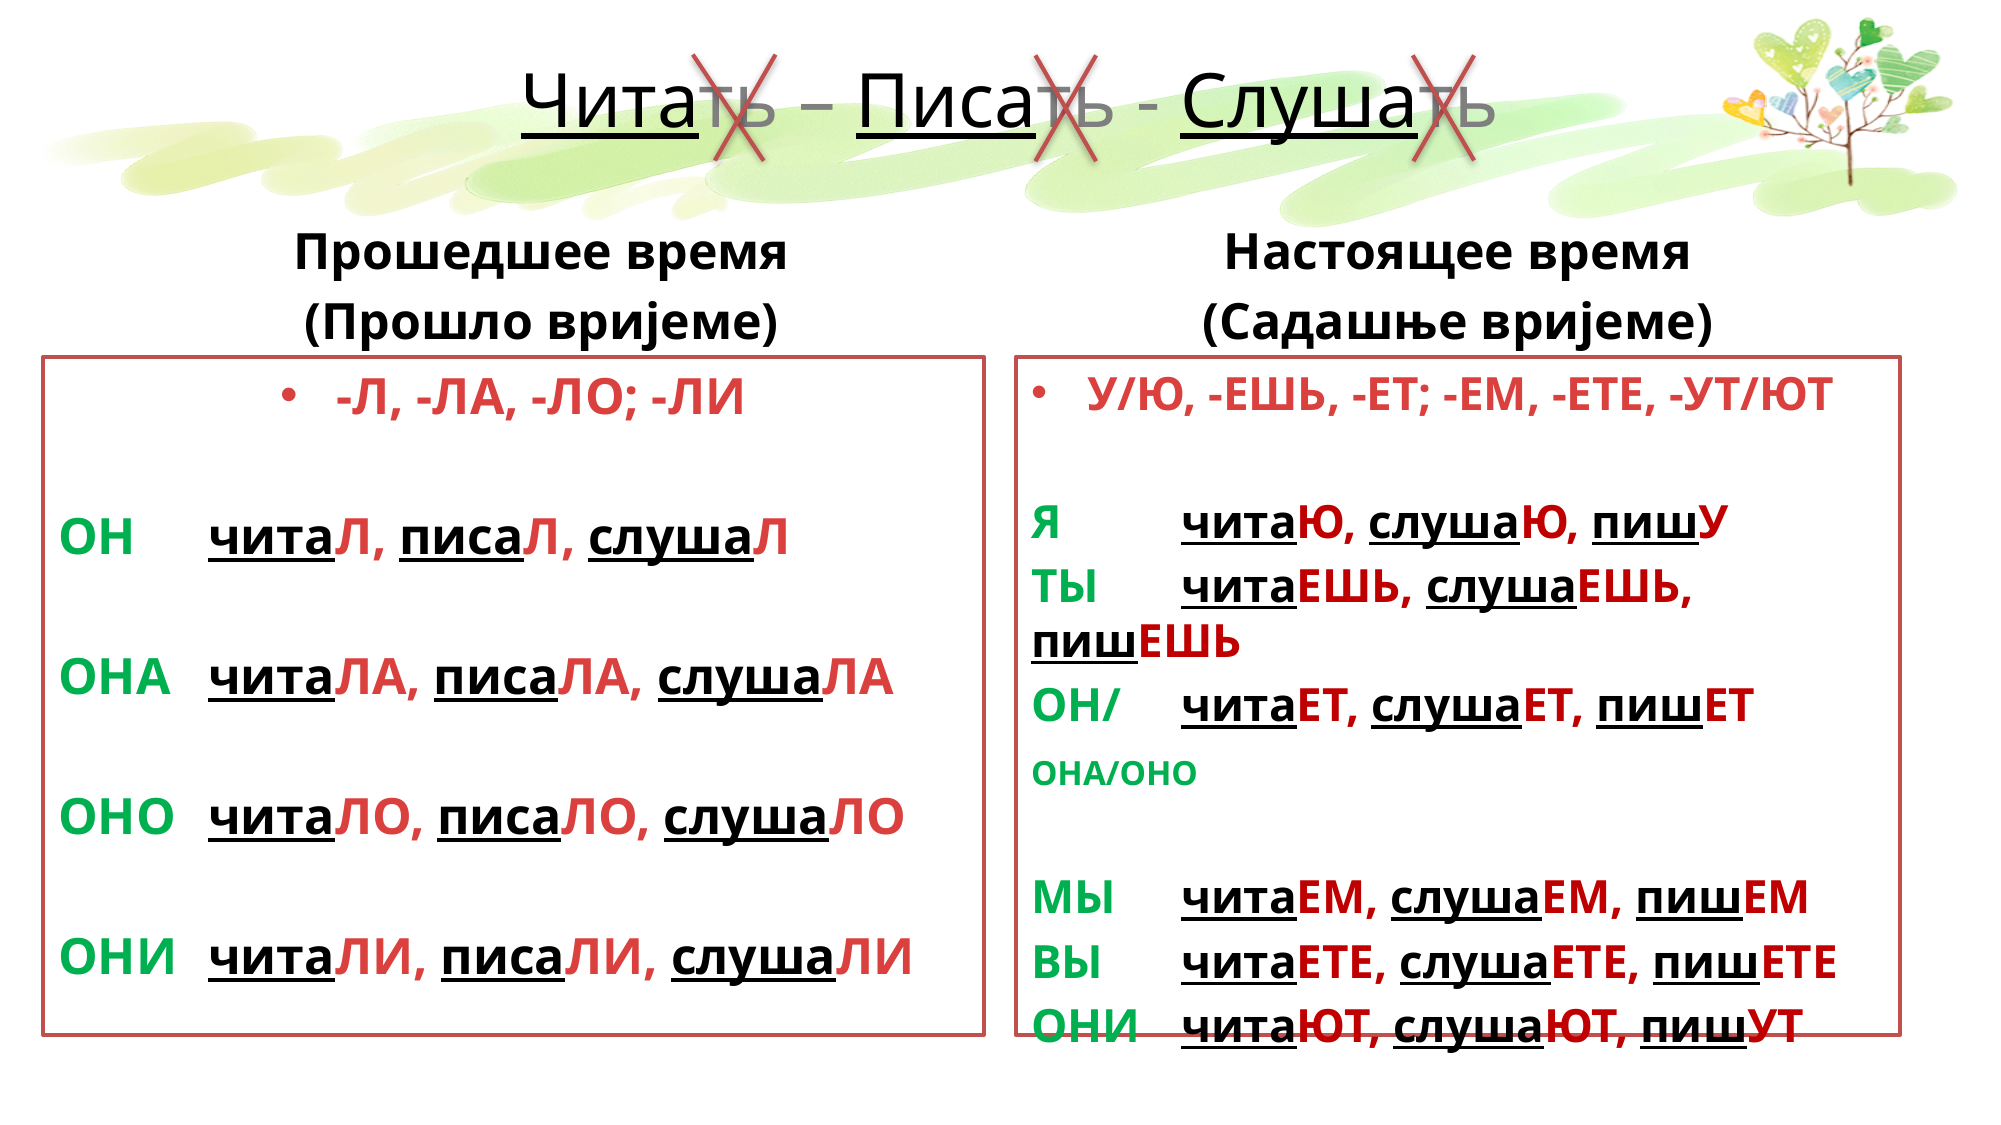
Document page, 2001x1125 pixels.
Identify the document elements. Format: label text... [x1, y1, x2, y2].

list У/Ю, -ЕШЬ, -ЕТ; -ЕМ, -ЕТЕ, -УТ/ЮТ Я читаЮ, слушаЮ, пишУ ТЫ читаЕШЬ, слушаЕШЬ, пишЕШЬ ОН/ читаЕТ, слушаЕТ, пишЕТ ОНА/ОНО МЫ читаЕМ, слушаЕМ, пишЕМ ВЫ читаЕТЕ, слушаЕТЕ, пишЕТЕ ОНИ читаЮТ, слушаЮТ, пишУТ [1014, 355, 1902, 1037]
list Настоящее время (Садашње вријеме) [1015, 251, 1900, 355]
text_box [714, 54, 776, 161]
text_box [1412, 55, 1475, 161]
list -Л, -ЛА, -ЛО; -ЛИ ОН читаЛ, писаЛ, слушаЛ ОНА читаЛА, писаЛА, слушаЛА ОНО читаЛО, писаЛО, слушаЛО ОНИ читаЛИ, писаЛИ, слушаЛИ [41, 355, 986, 1037]
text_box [1035, 55, 1097, 162]
list Прошедшее время (Прошло вријеме) [99, 251, 984, 355]
picture [0, 0, 2000, 279]
title Читать – Писать - Слушать [99, 45, 1900, 152]
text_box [692, 54, 712, 162]
